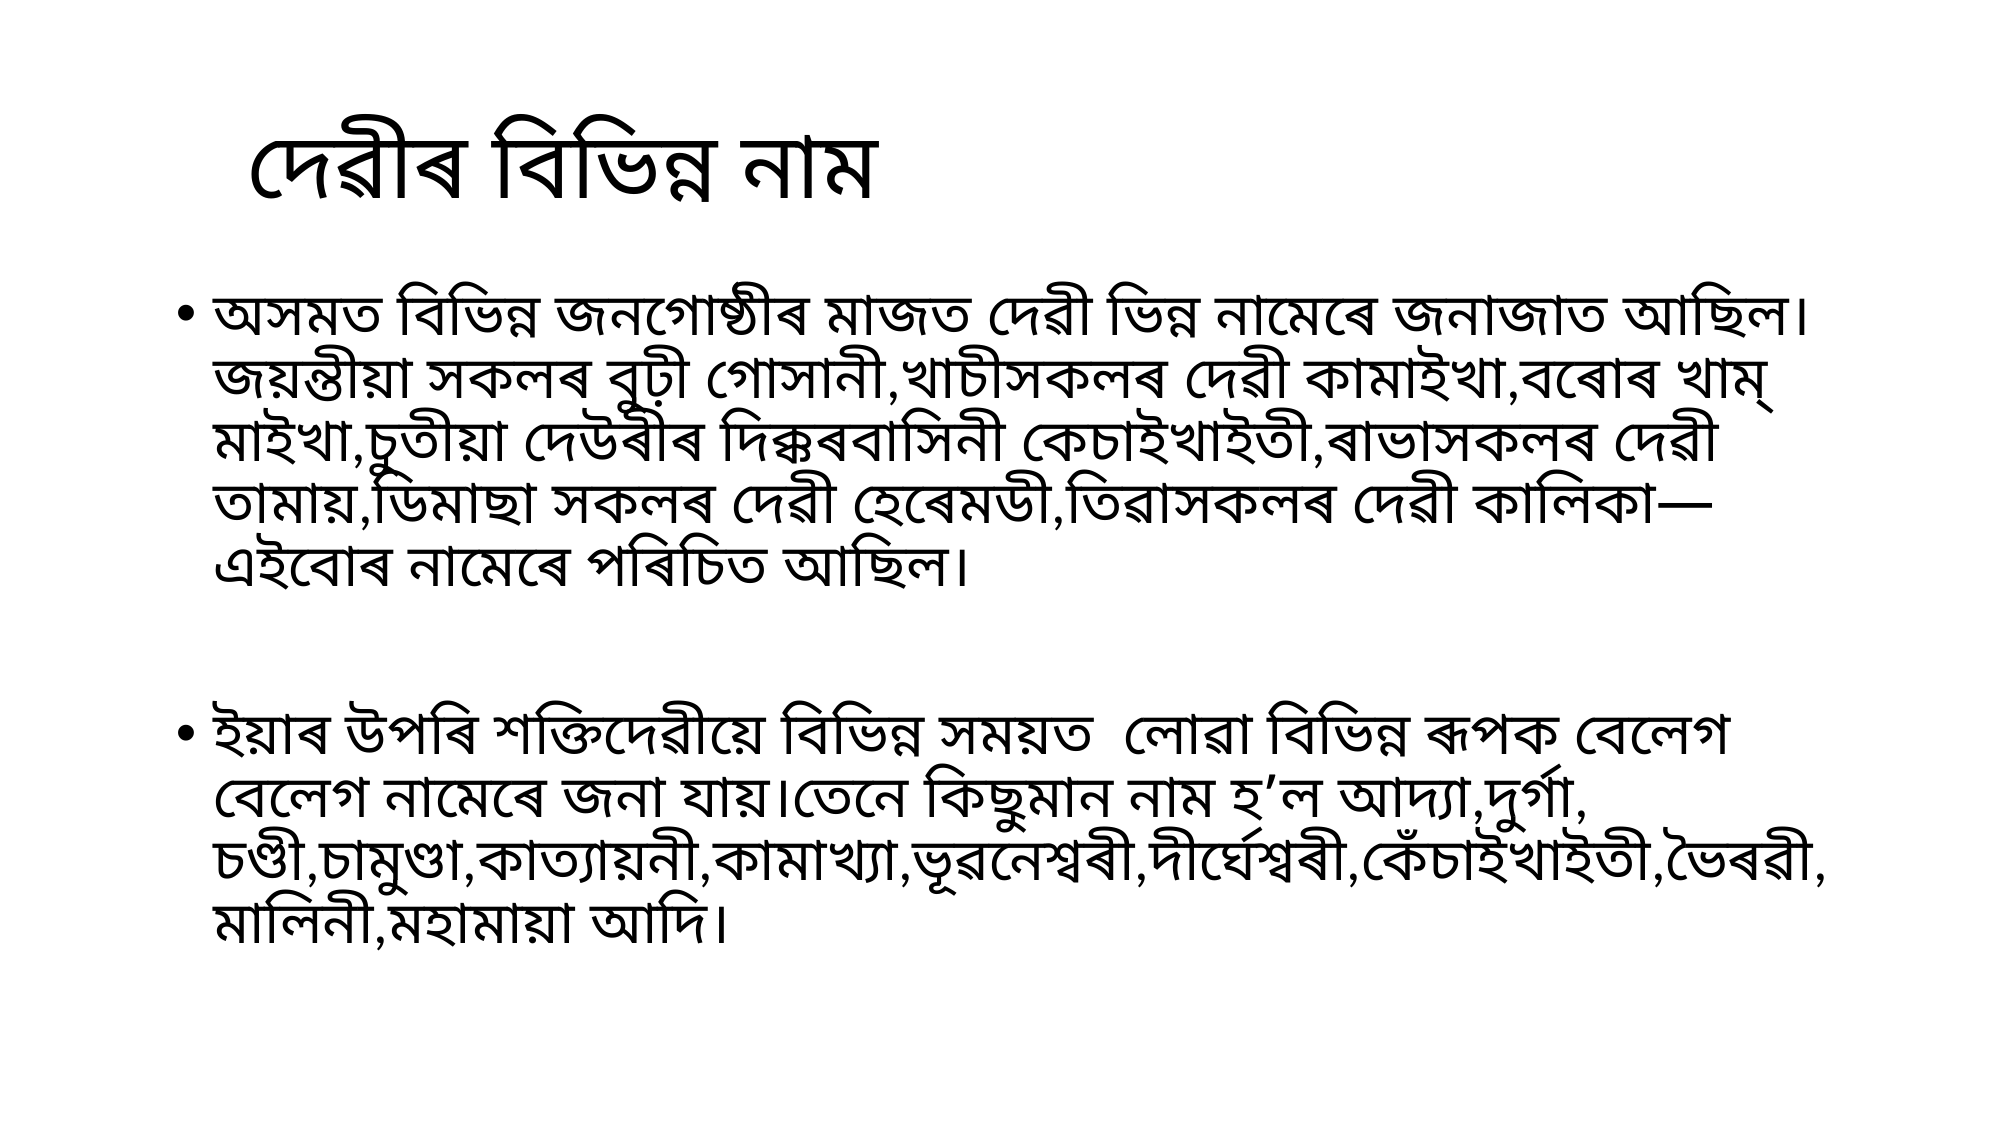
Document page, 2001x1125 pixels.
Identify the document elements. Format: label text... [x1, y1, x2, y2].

title দেৱীৰ বিভিন্ন নাম [137, 59, 1863, 278]
list অসমত বিভিন্ন জনগোষ্ঠীৰ মাজত দেৱী ভিন্ন নামেৰে জনাজাত আছিল।জয়ন্তীয়া সকলৰ বুঢ়ী গোসানী,খাচীসকলৰ দেৱী কামাইখা,বৰোৰ খাম্ মাইখা,চুতীয়া দেউৰীৰ দিক্কৰবাসিনী কেচাইখাইতী,ৰাভাসকলৰ দেৱী তামায়,ডিমাছা সকলৰ দেৱী হেৰেমডী,তিৱাসকলৰ দেৱী কালিকা—এইবোৰ নামেৰে পৰিচিত আছিল। ইয়াৰ উপৰি শক্তিদেৱীয়ে বিভিন্ন সময়ত লোৱা বিভিন্ন ৰূপক বেলেগ বেলেগ নামেৰে জনা যায়।তেনে কিছুমান নাম হ’ল আদ্যা,দুৰ্গা, চণ্ডী,চামুণ্ডা,কাত্যায়নী,কামাখ্যা,ভূৱনেশ্বৰী,দীৰ্ঘেশ্বৰী,কেঁচাইখাইতী,ভৈৰৱী, মালিনী,মহামায়া আদি। [160, 277, 1886, 992]
